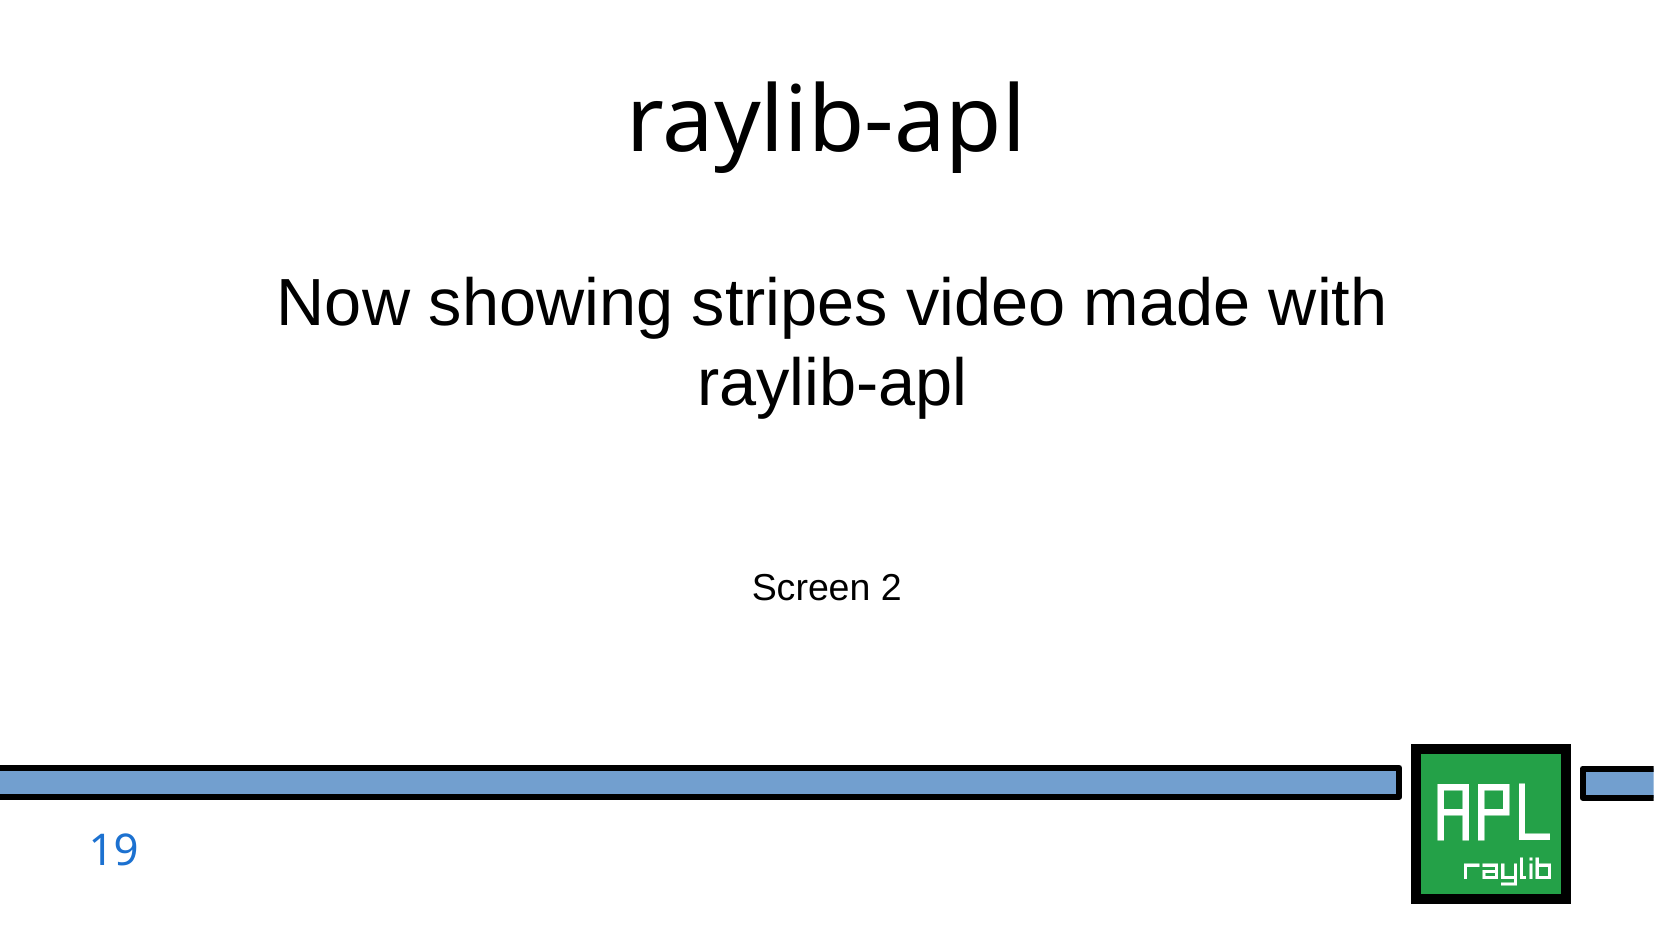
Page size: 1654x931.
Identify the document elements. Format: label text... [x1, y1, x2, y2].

text_box raylib-apl [82, 37, 1571, 192]
text_box Screen 2 [737, 555, 917, 613]
text_box Now showing stripes video made with raylib-apl [236, 252, 1429, 426]
picture [1411, 744, 1571, 904]
slide_number 19 [88, 821, 325, 886]
